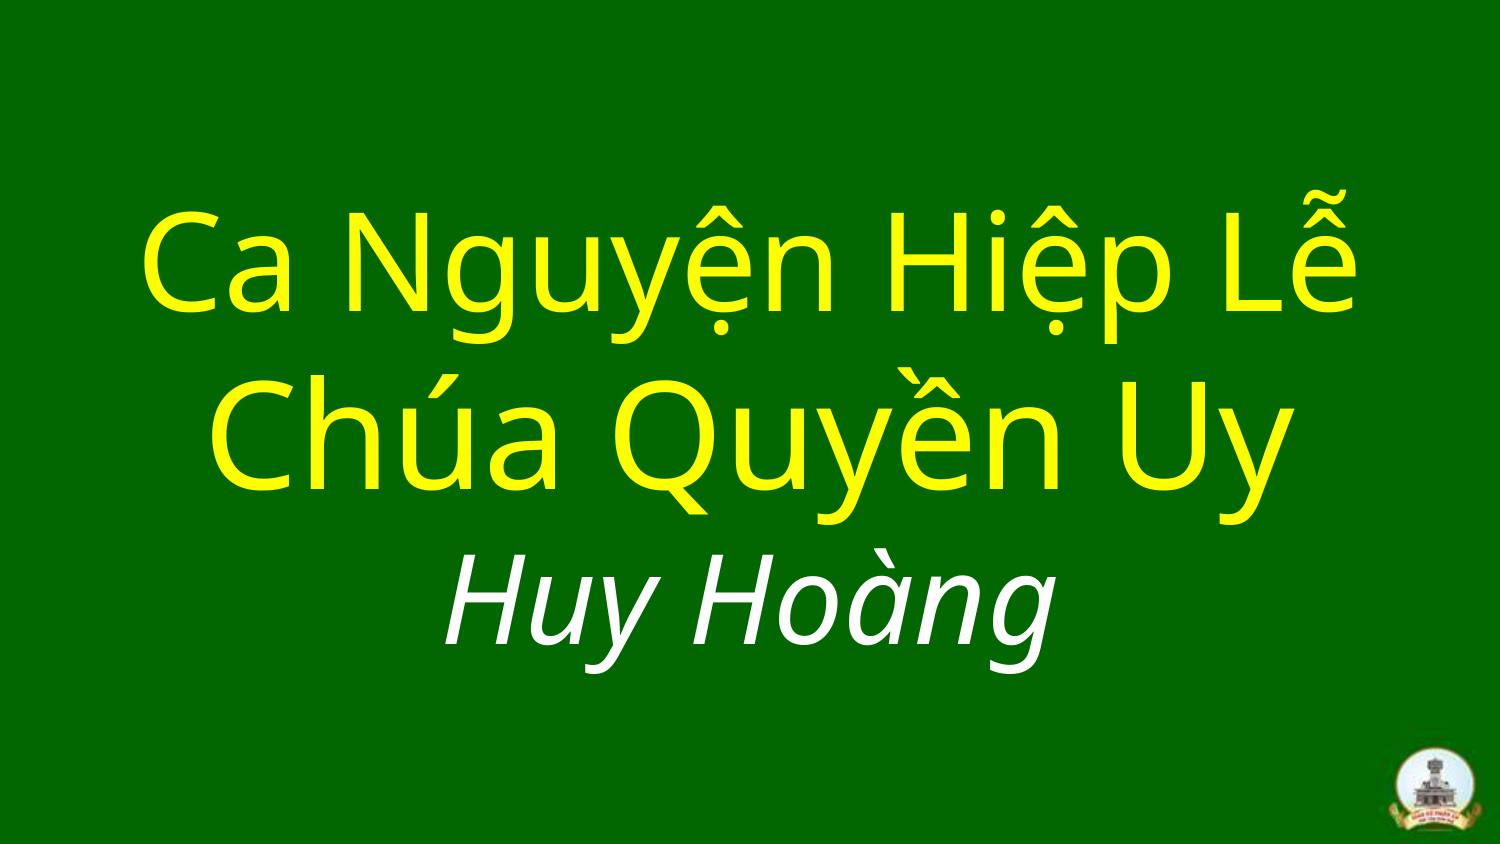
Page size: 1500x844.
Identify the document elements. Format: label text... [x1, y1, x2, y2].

title Ca Nguyện Hiệp Lễ Chúa Quyền Uy Huy Hoàng [0, 0, 1500, 844]
